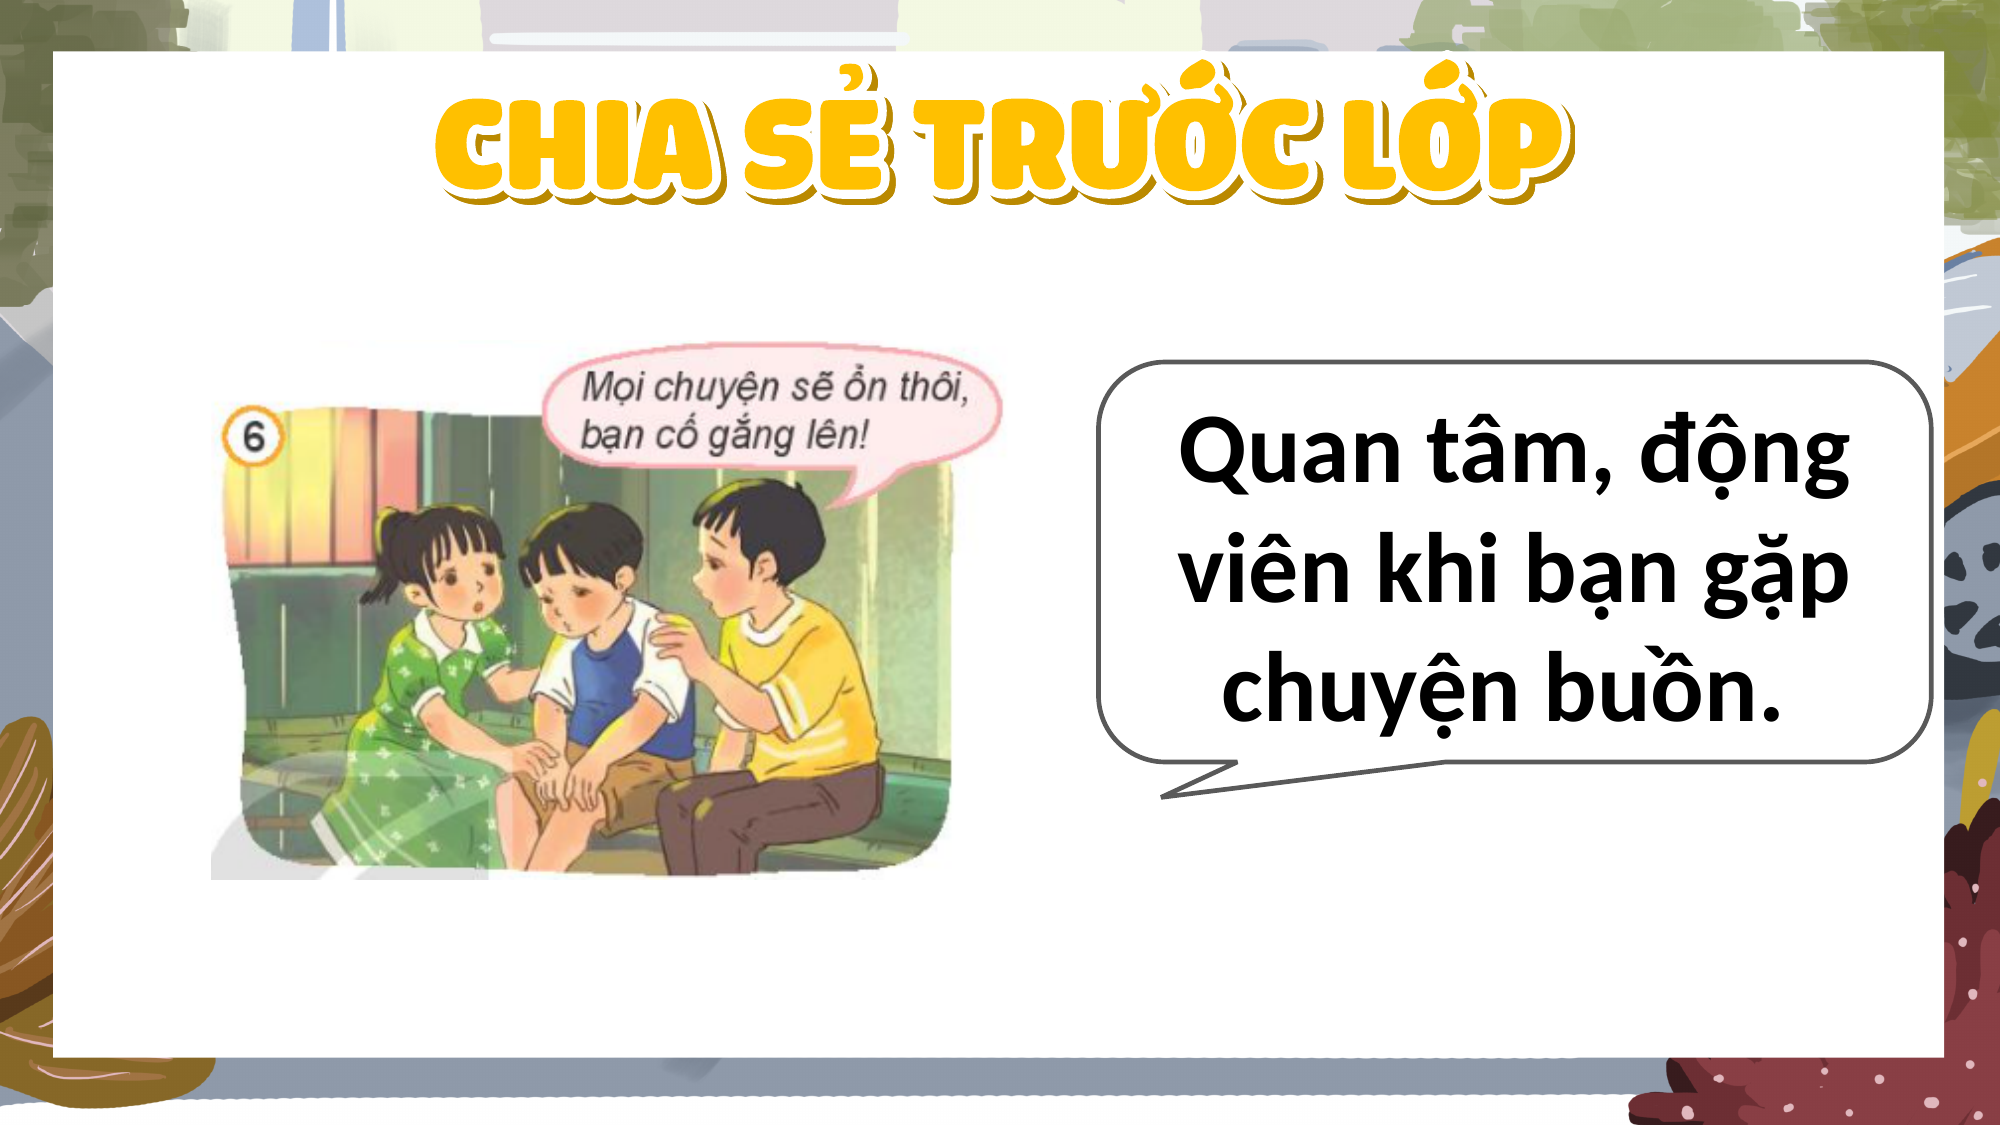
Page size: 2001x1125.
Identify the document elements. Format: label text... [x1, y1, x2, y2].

picture [0, 0, 2000, 1125]
text_box Quan tâm, động viên khi bạn gặp chuyện buồn. [1097, 360, 1933, 799]
